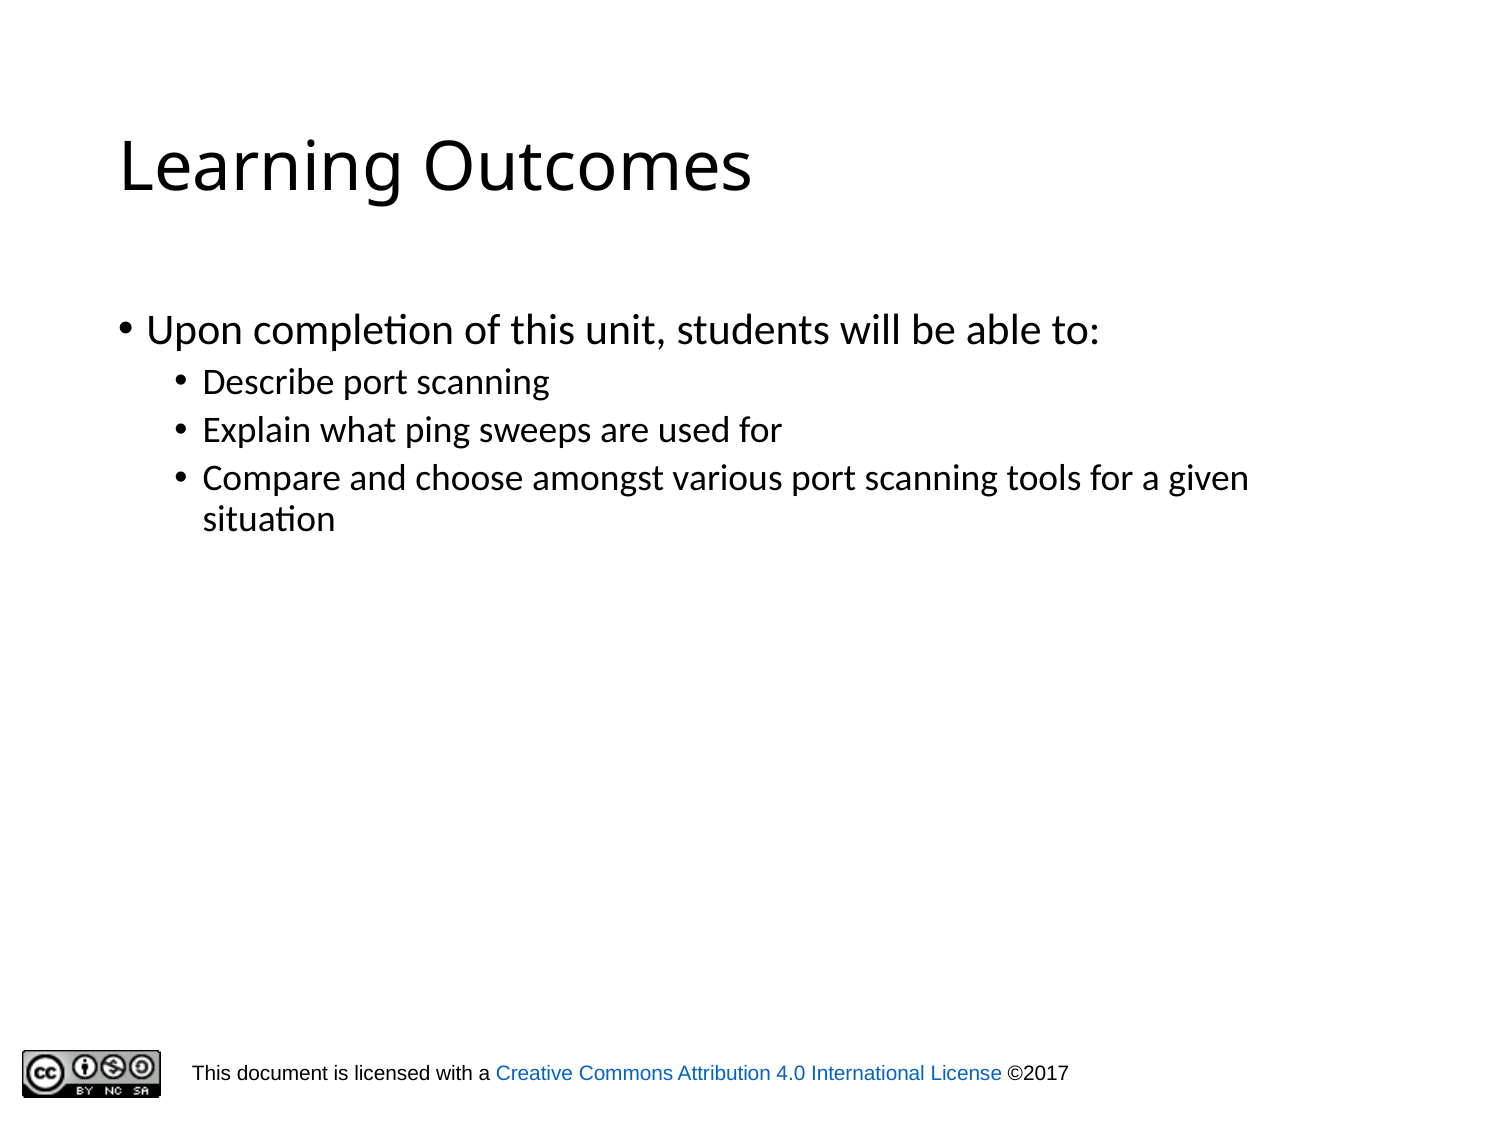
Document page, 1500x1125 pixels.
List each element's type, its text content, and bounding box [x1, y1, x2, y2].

title Learning Outcomes [103, 59, 1397, 278]
picture [22, 1050, 161, 1098]
list Upon completion of this unit, students will be able to: Describe port scanning Explain what ping sweeps are used for Compare and choose amongst various port scanning tools for a given situation [103, 299, 1397, 1014]
